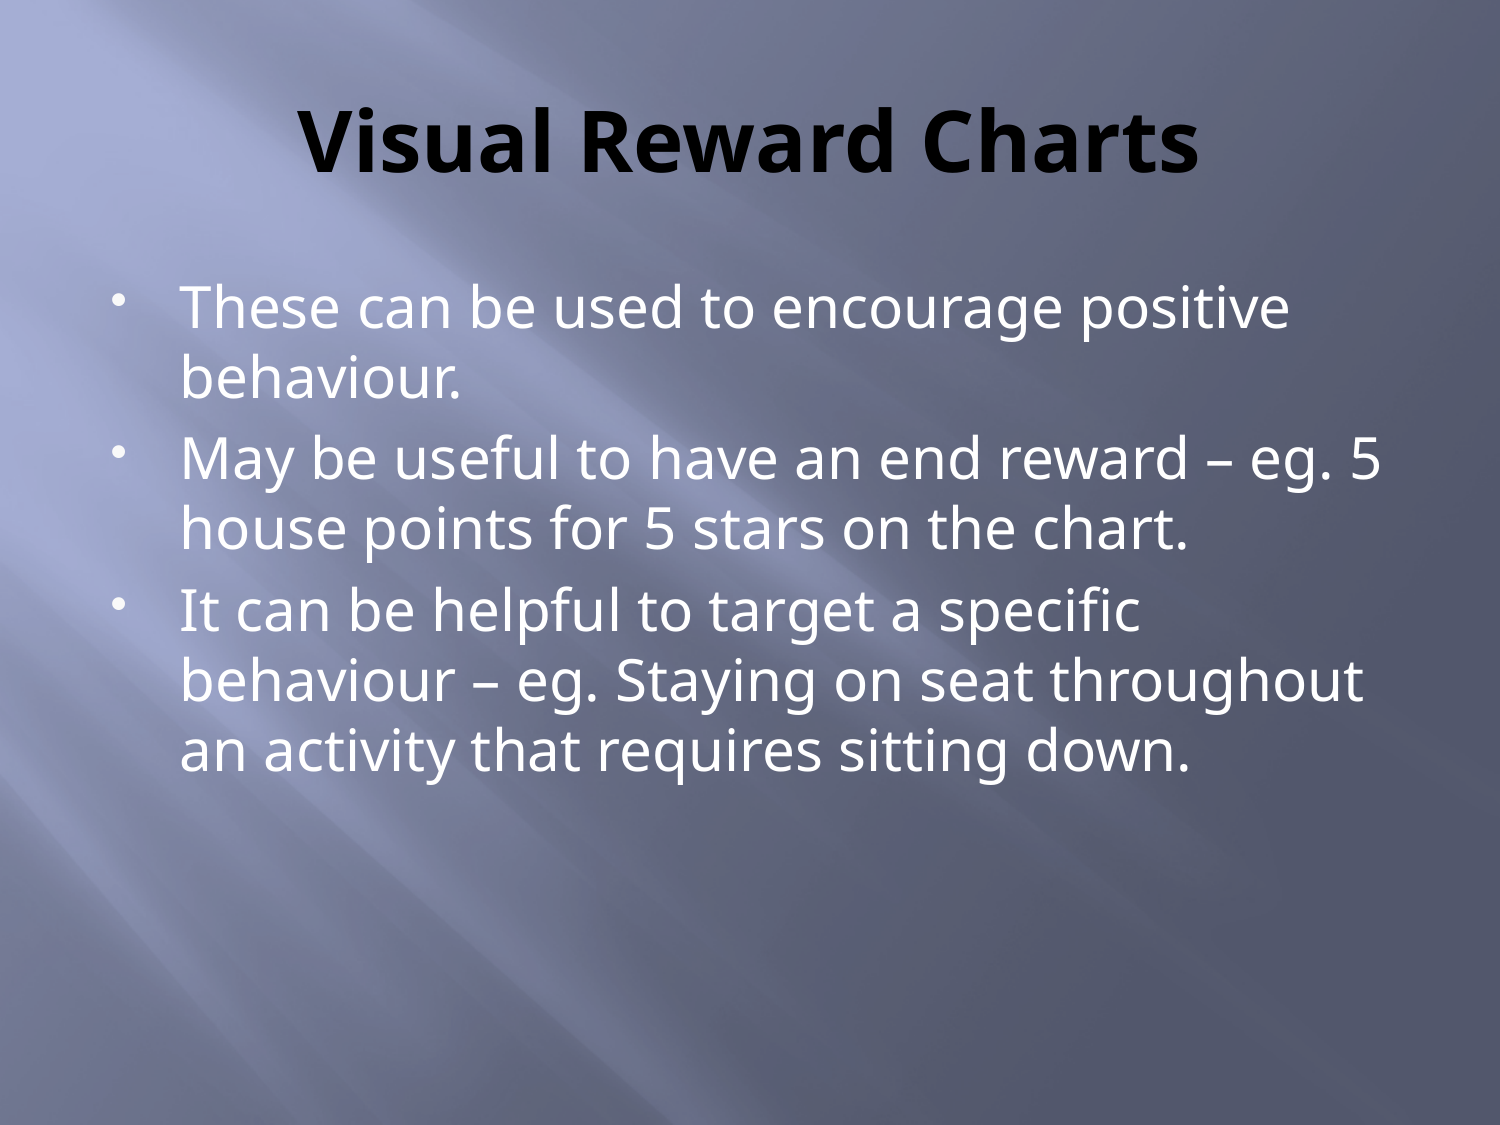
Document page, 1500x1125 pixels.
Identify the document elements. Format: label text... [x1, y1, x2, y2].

title Visual Reward Charts [75, 45, 1425, 233]
list These can be used to encourage positive behaviour. May be useful to have an end reward – eg. 5 house points for 5 stars on the chart. It can be helpful to target a specific behaviour – eg. Staying on seat throughout an activity that requires sitting down. [74, 262, 1426, 1036]
